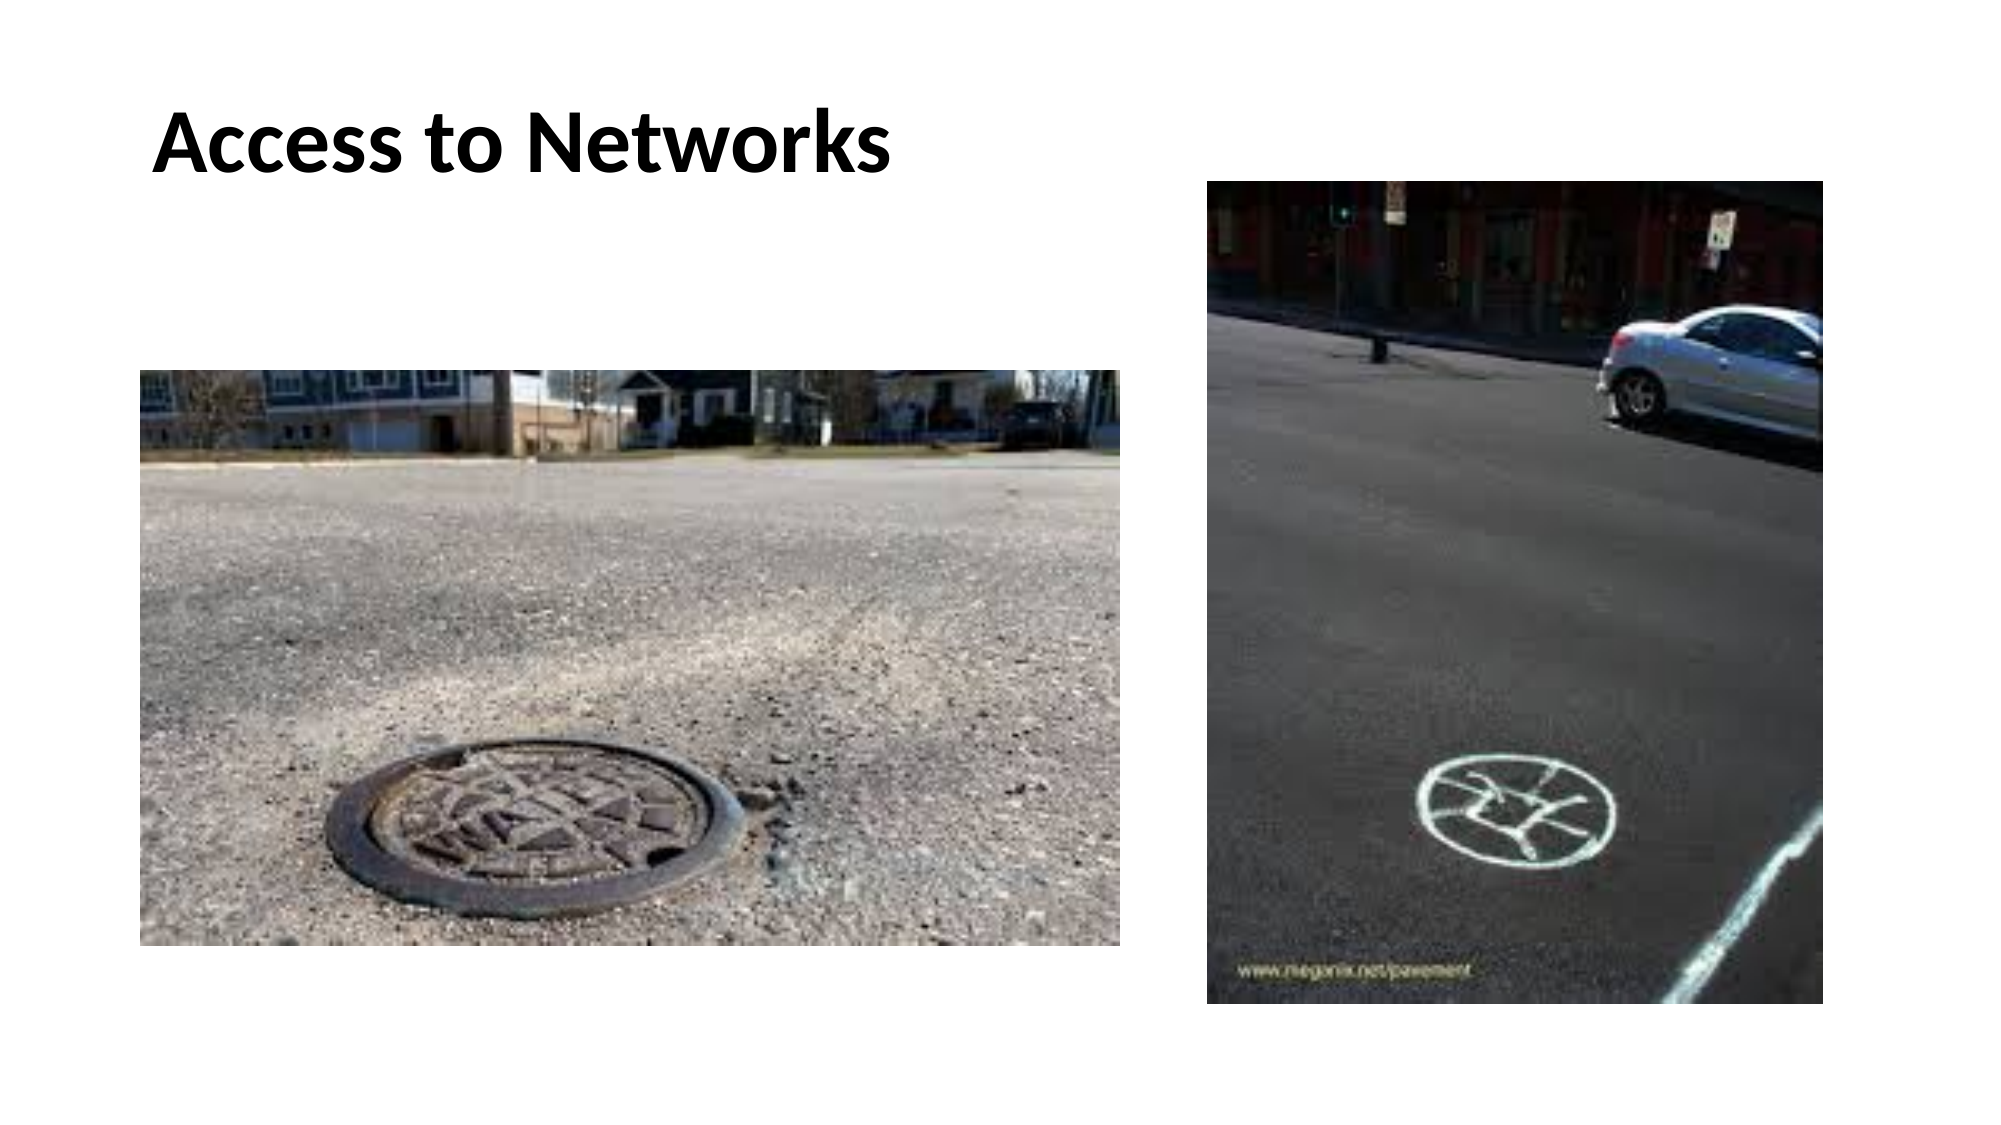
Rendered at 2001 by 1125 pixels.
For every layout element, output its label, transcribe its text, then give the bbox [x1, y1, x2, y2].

title Access to Networks [137, 59, 1863, 227]
picture [1207, 181, 1823, 1004]
picture [140, 370, 1120, 946]
